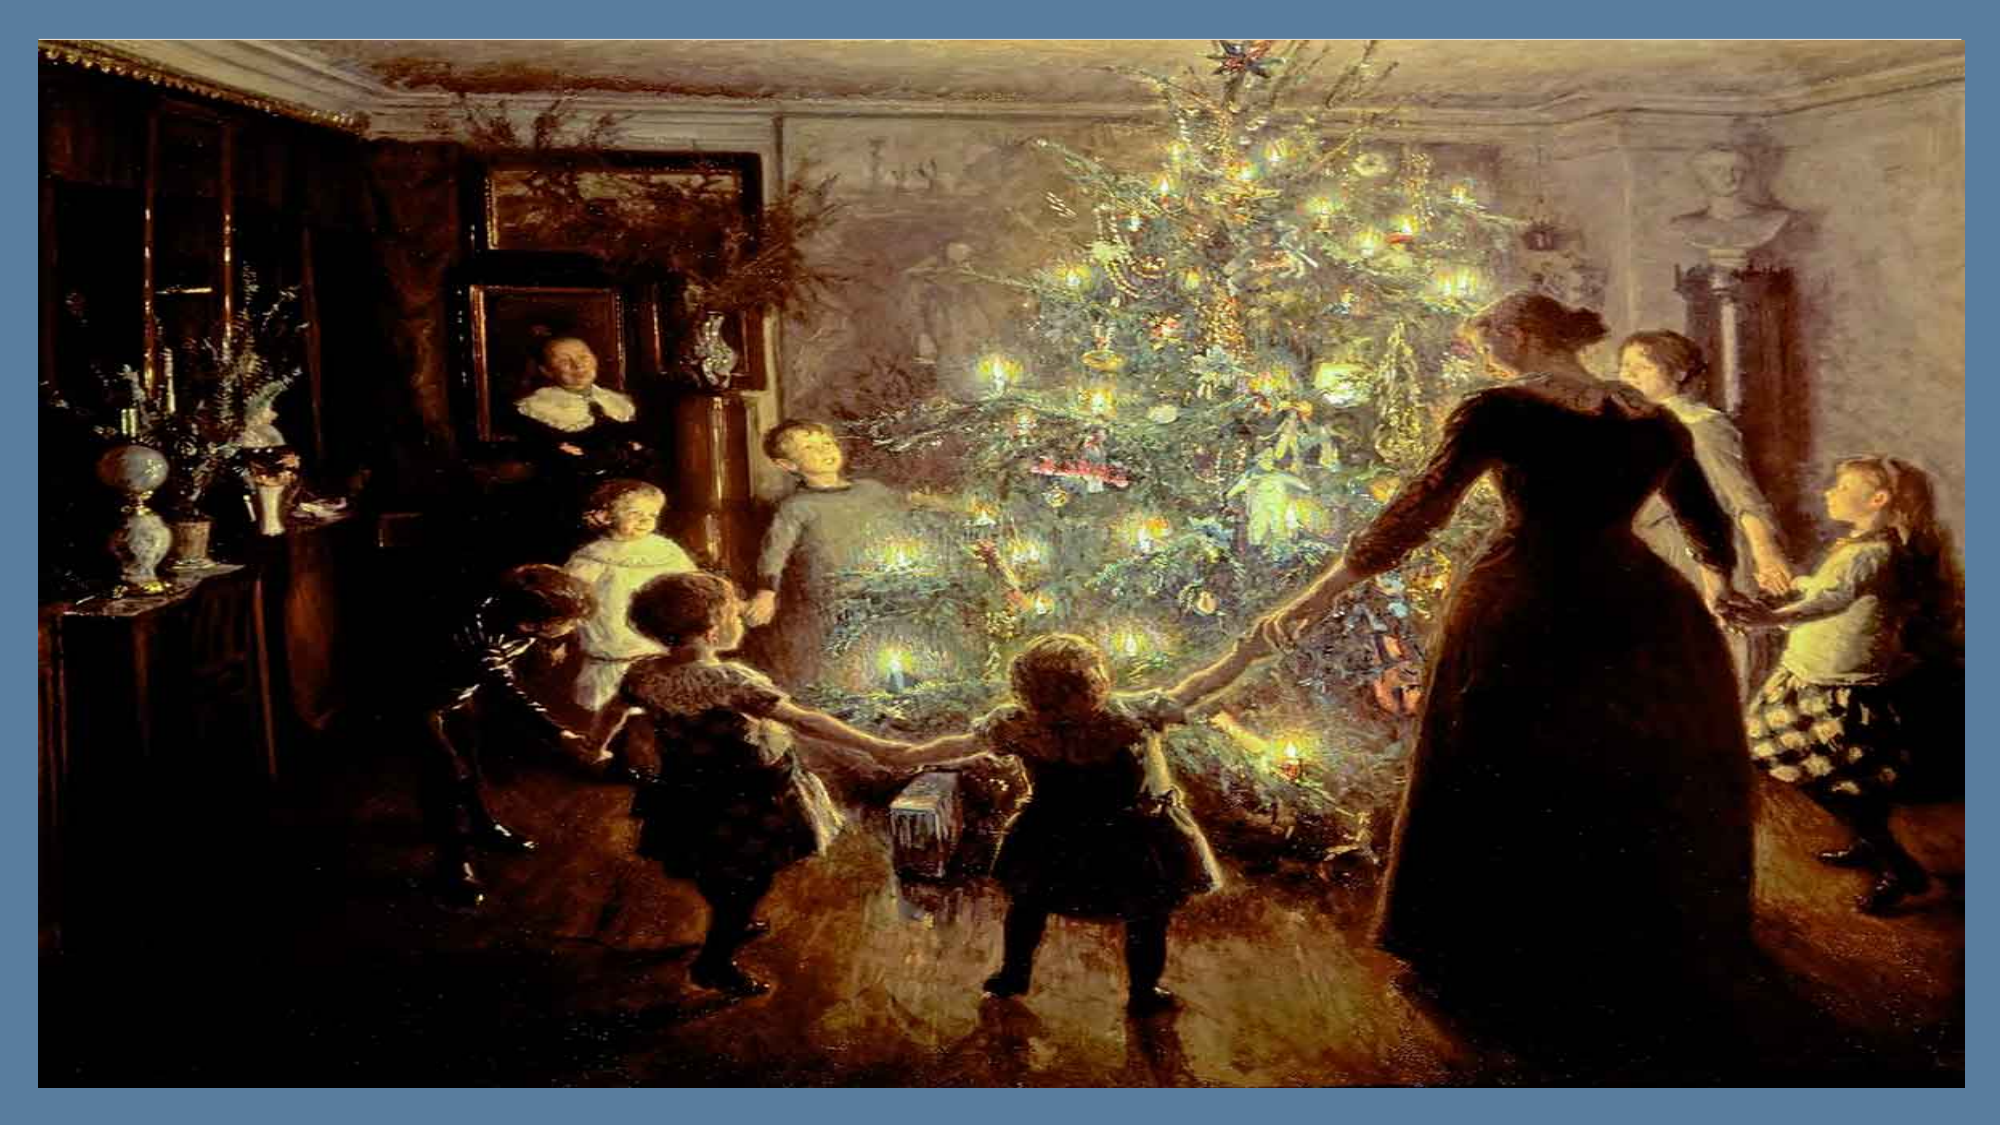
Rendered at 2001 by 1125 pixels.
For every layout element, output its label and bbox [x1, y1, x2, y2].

list [38, 40, 1965, 1088]
